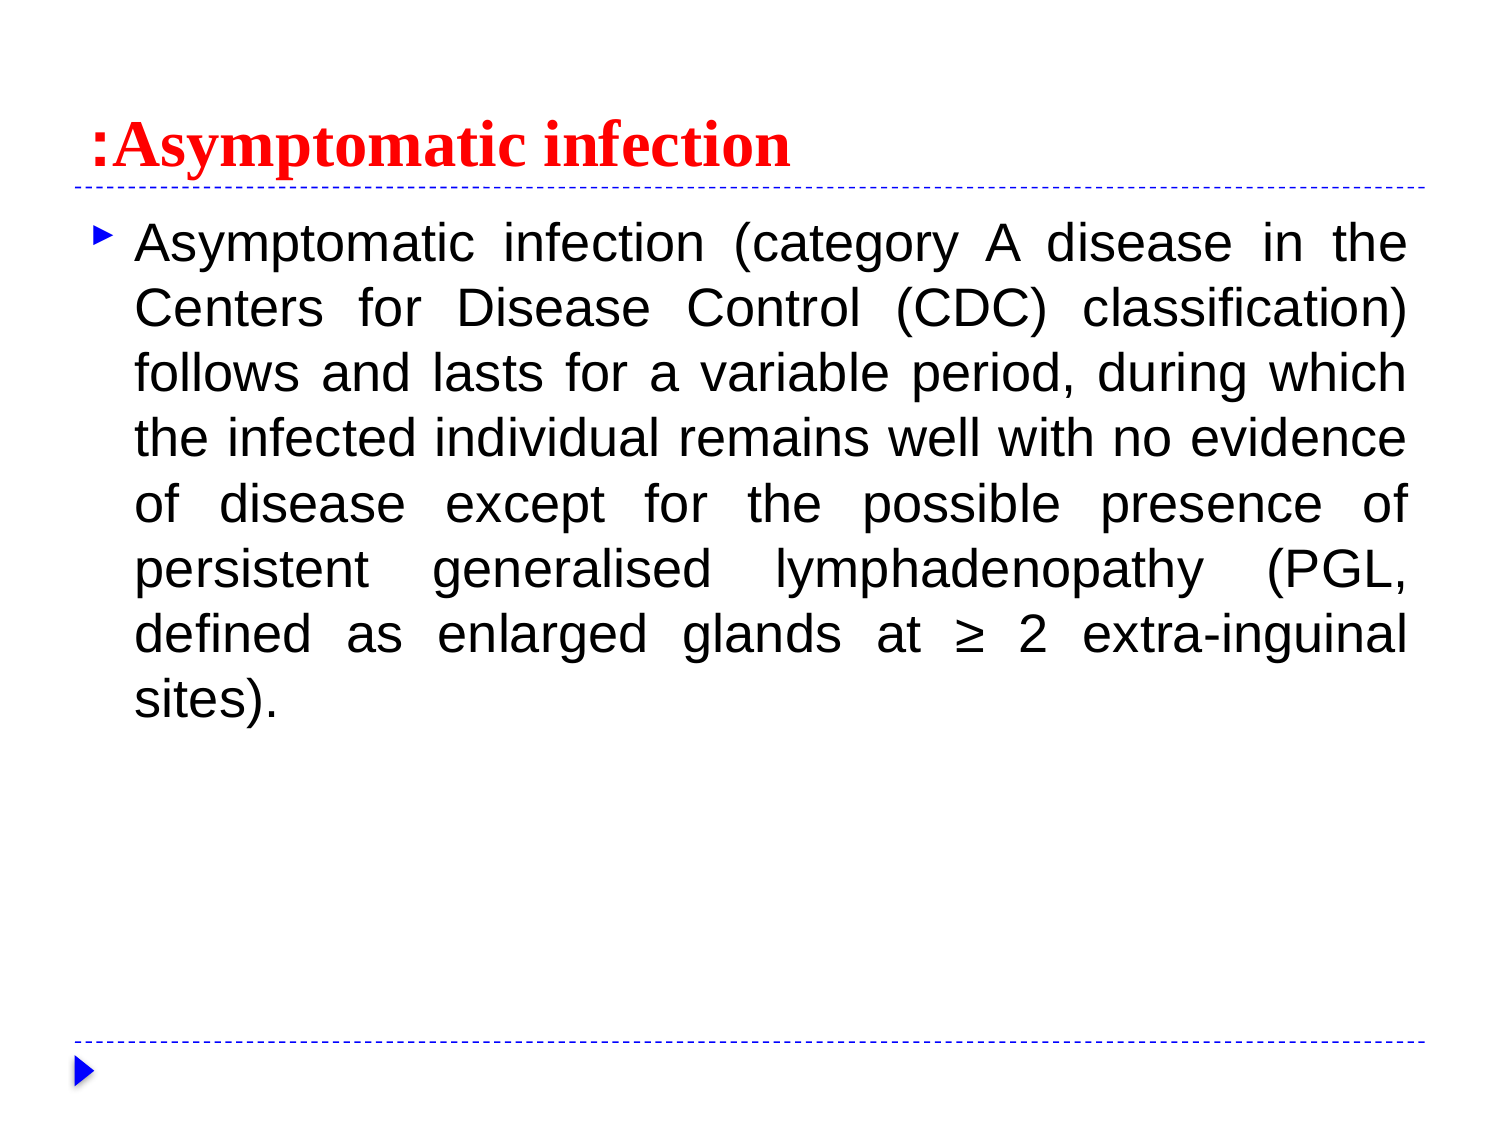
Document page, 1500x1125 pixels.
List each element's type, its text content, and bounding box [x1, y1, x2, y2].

title Asymptomatic infection: [75, 24, 1425, 188]
list Asymptomatic infection (category A disease in the Centers for Disease Control (CDC) classification) follows and lasts for a variable period, during which the infected individual remains well with no evidence of disease except for the possible presence of persistent generalised lymphadenopathy (PGL, defined as enlarged glands at ≥ 2 extra-inguinal sites). [75, 200, 1425, 1010]
